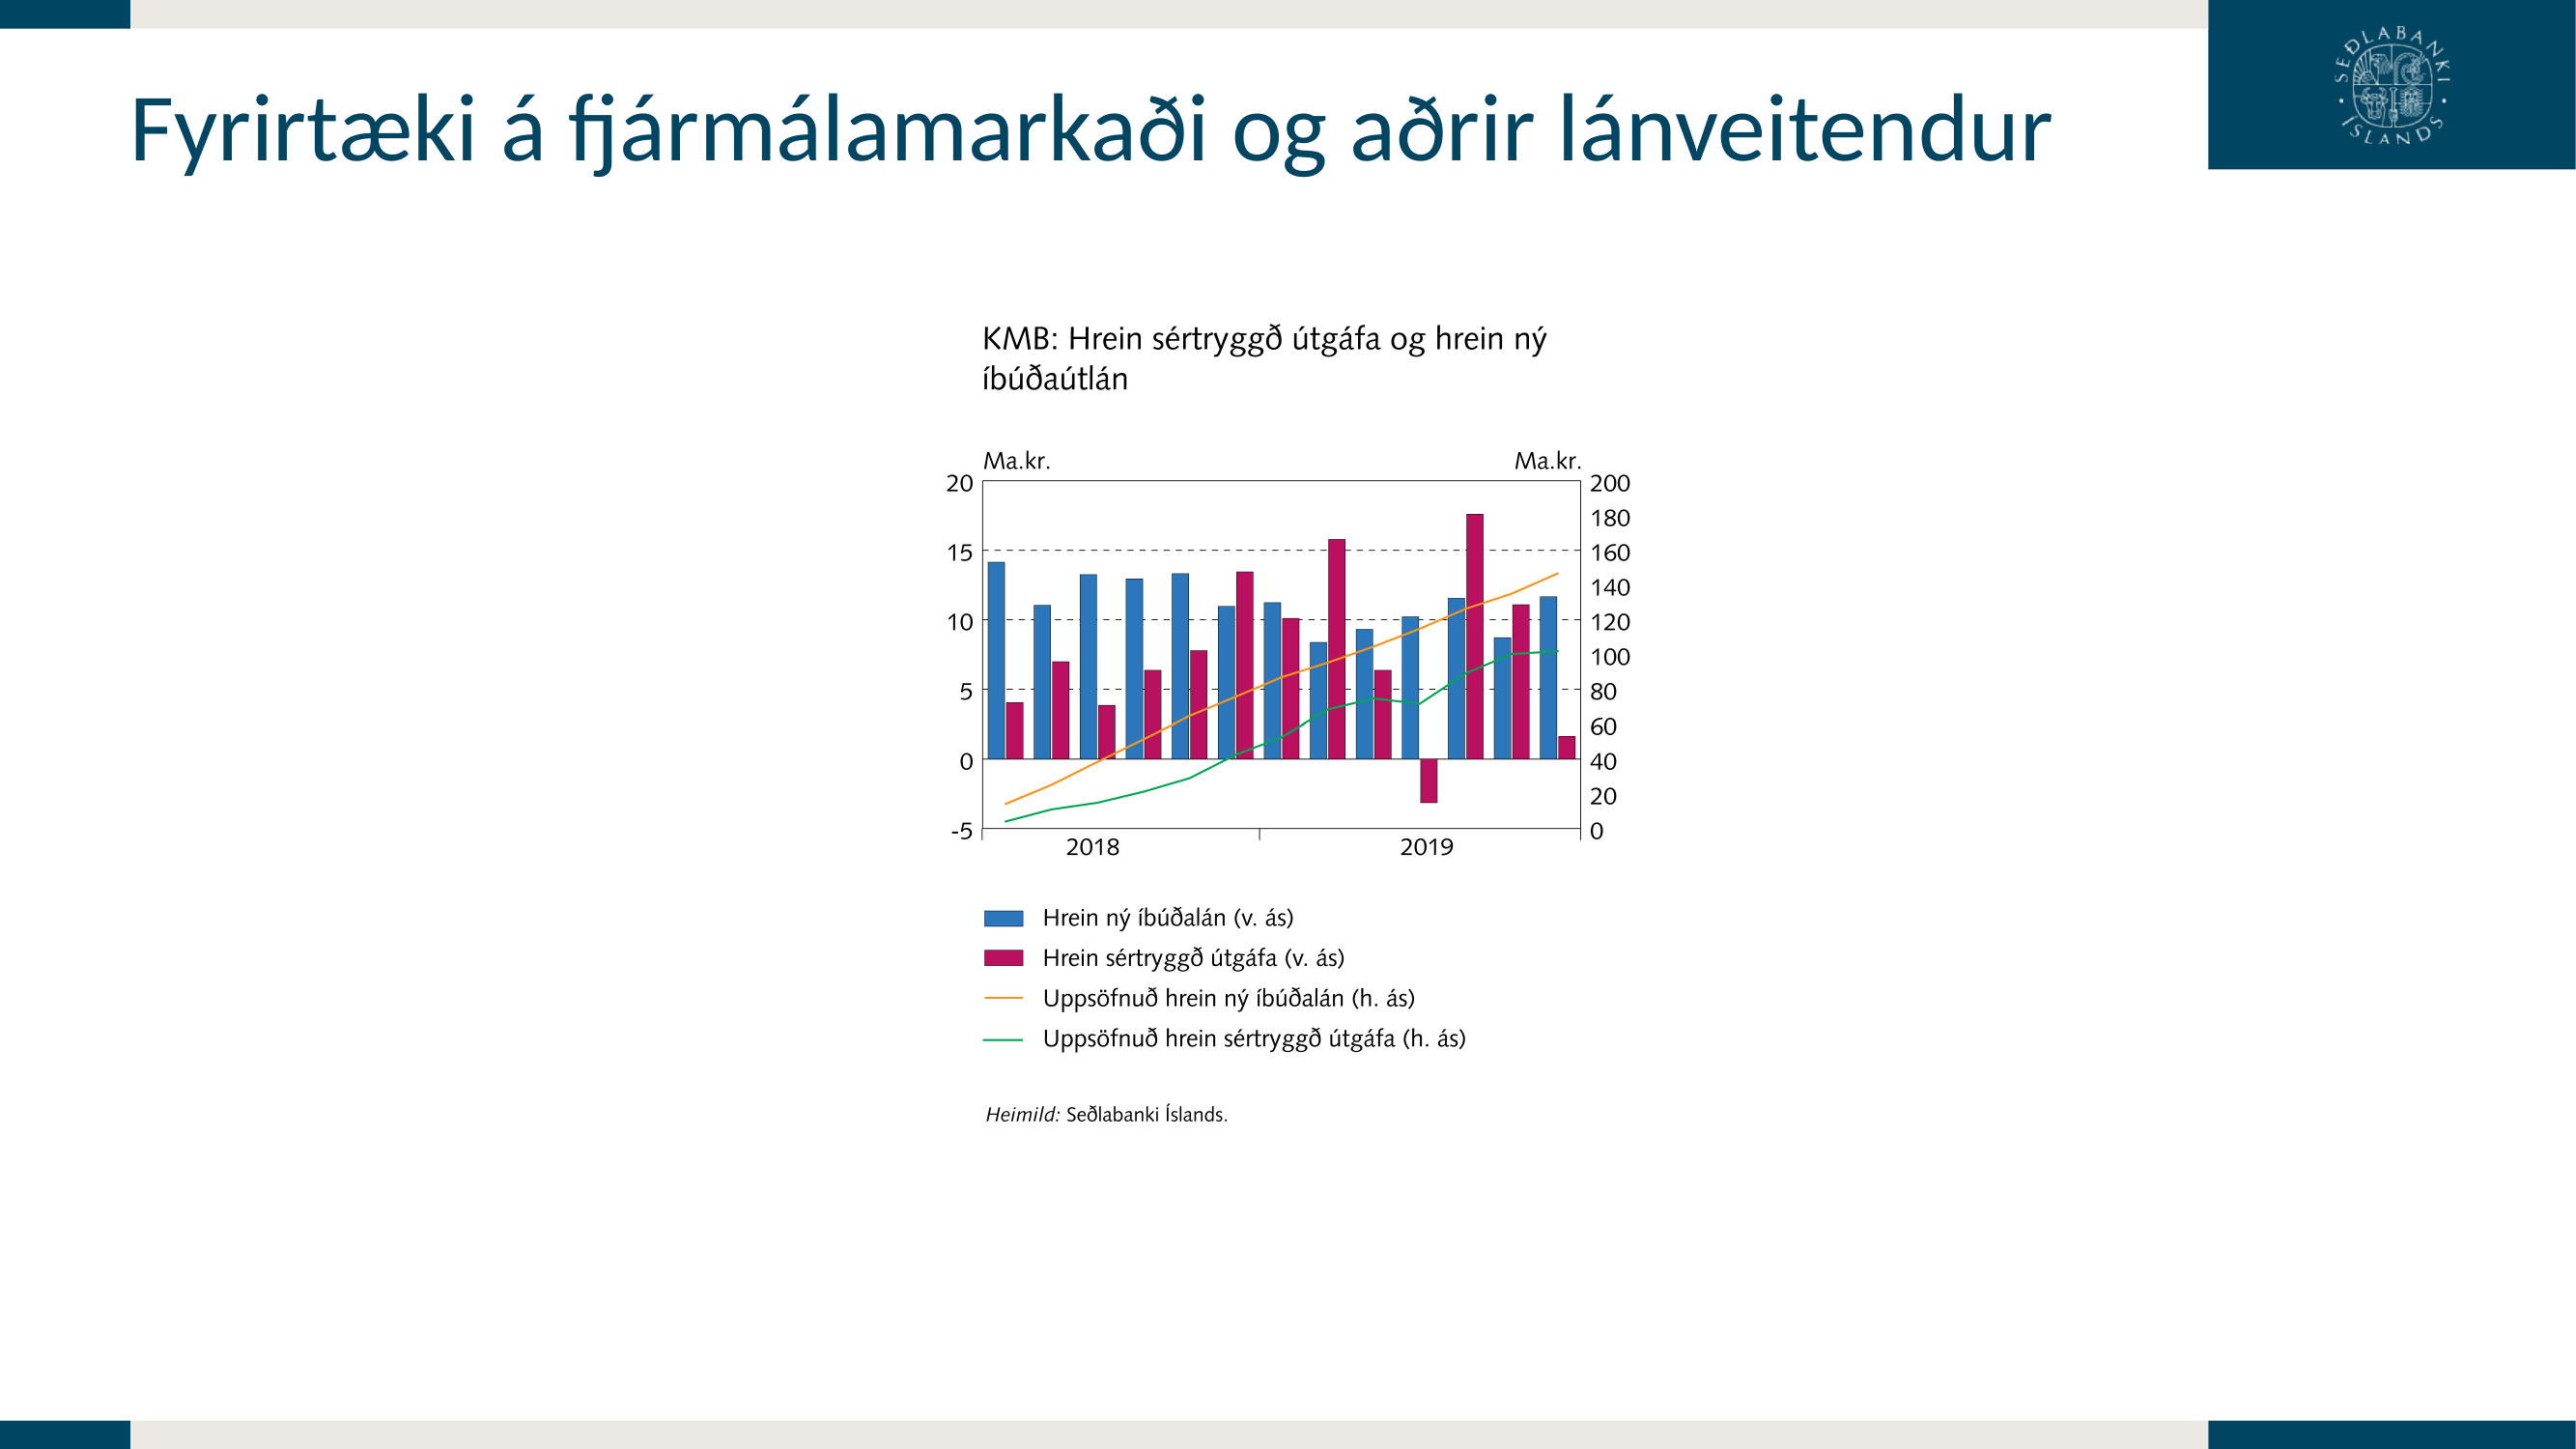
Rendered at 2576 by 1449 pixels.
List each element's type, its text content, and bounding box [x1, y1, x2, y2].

picture [945, 322, 1630, 1127]
title Fyrirtæki á fjármálamarkaði og aðrir lánveitendur [129, 86, 2178, 290]
